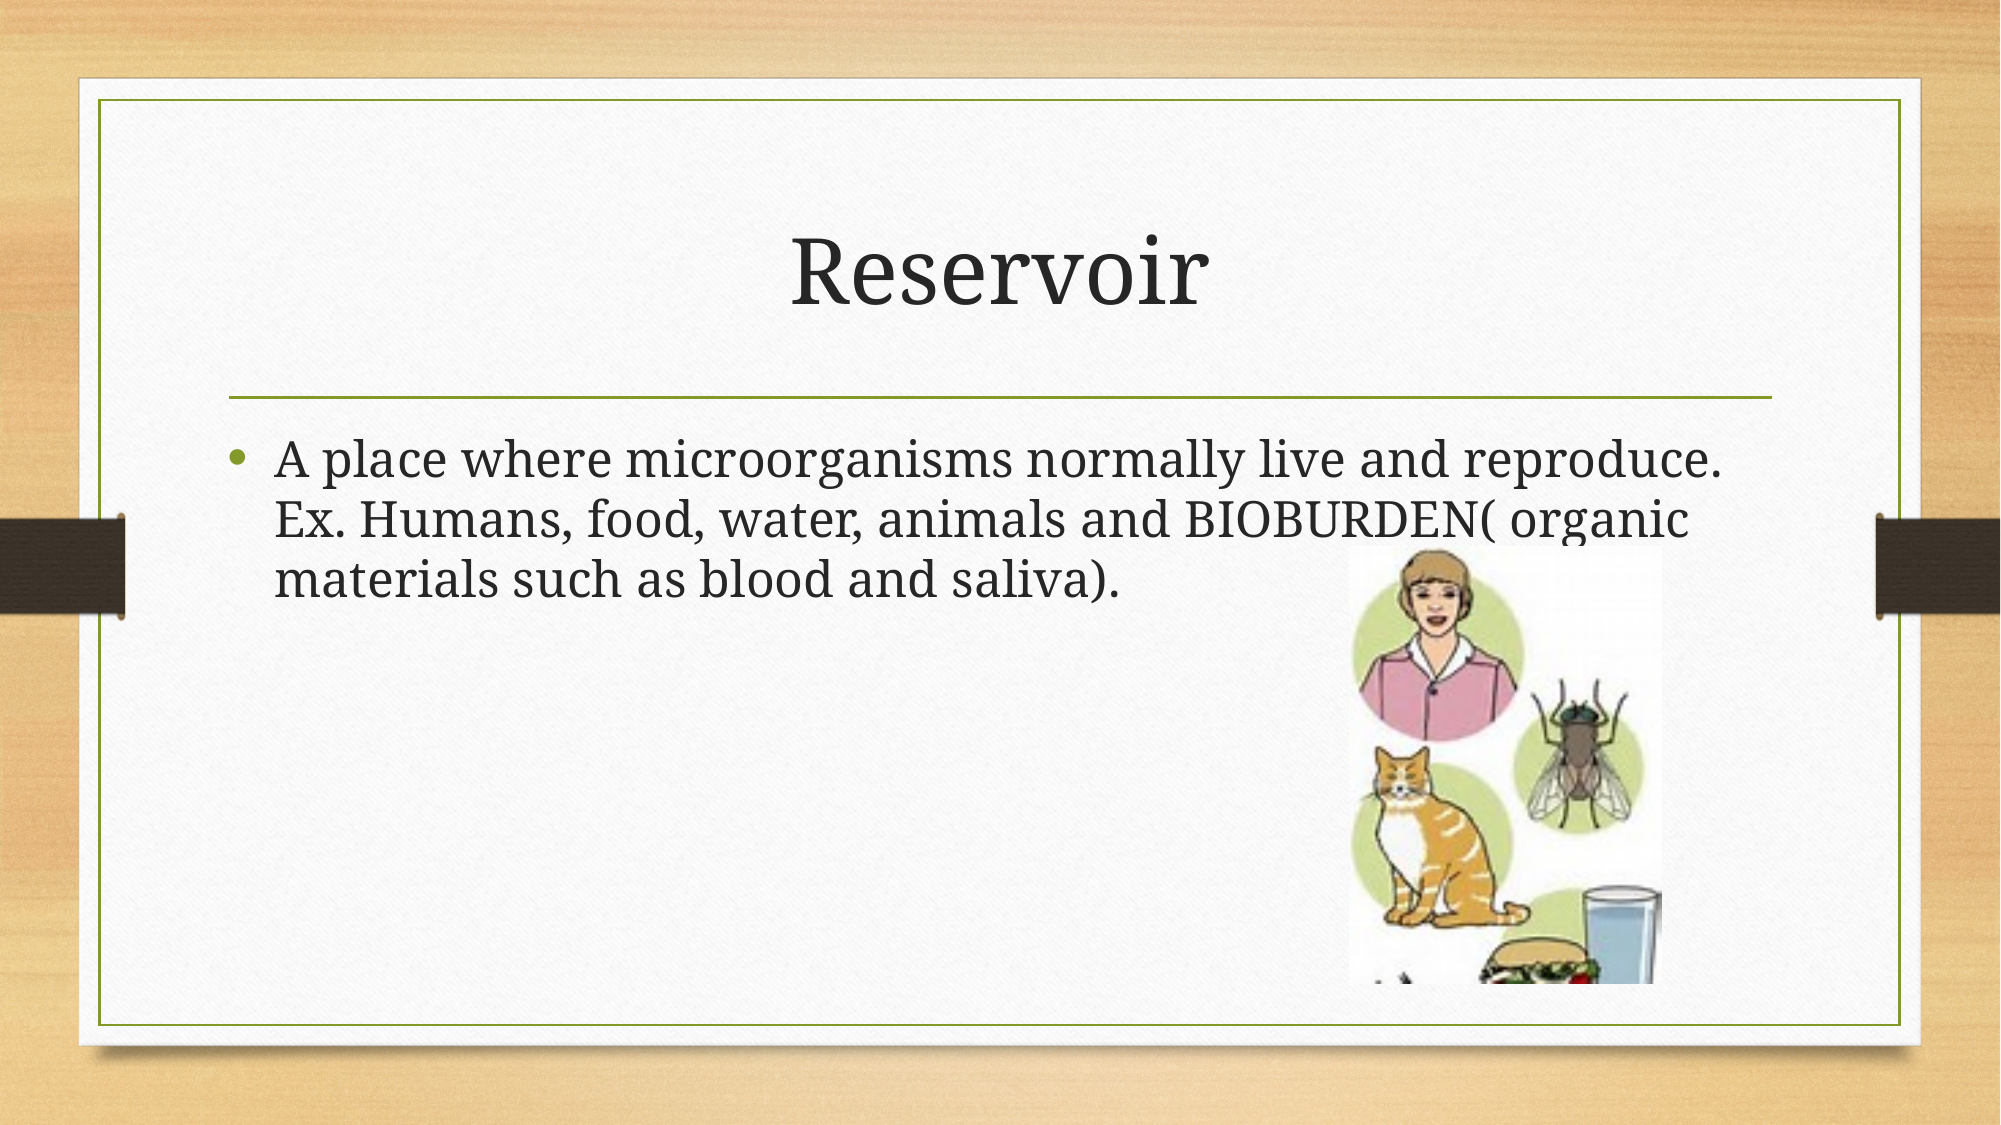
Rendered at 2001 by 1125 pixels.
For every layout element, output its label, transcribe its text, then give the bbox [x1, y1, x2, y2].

title Reservoir [212, 161, 1788, 375]
list A place where microorganisms normally live and reproduce. Ex. Humans, food, water, animals and BIOBURDEN( organic materials such as blood and saliva). [212, 419, 1788, 964]
picture [0, 0, 2001, 1125]
